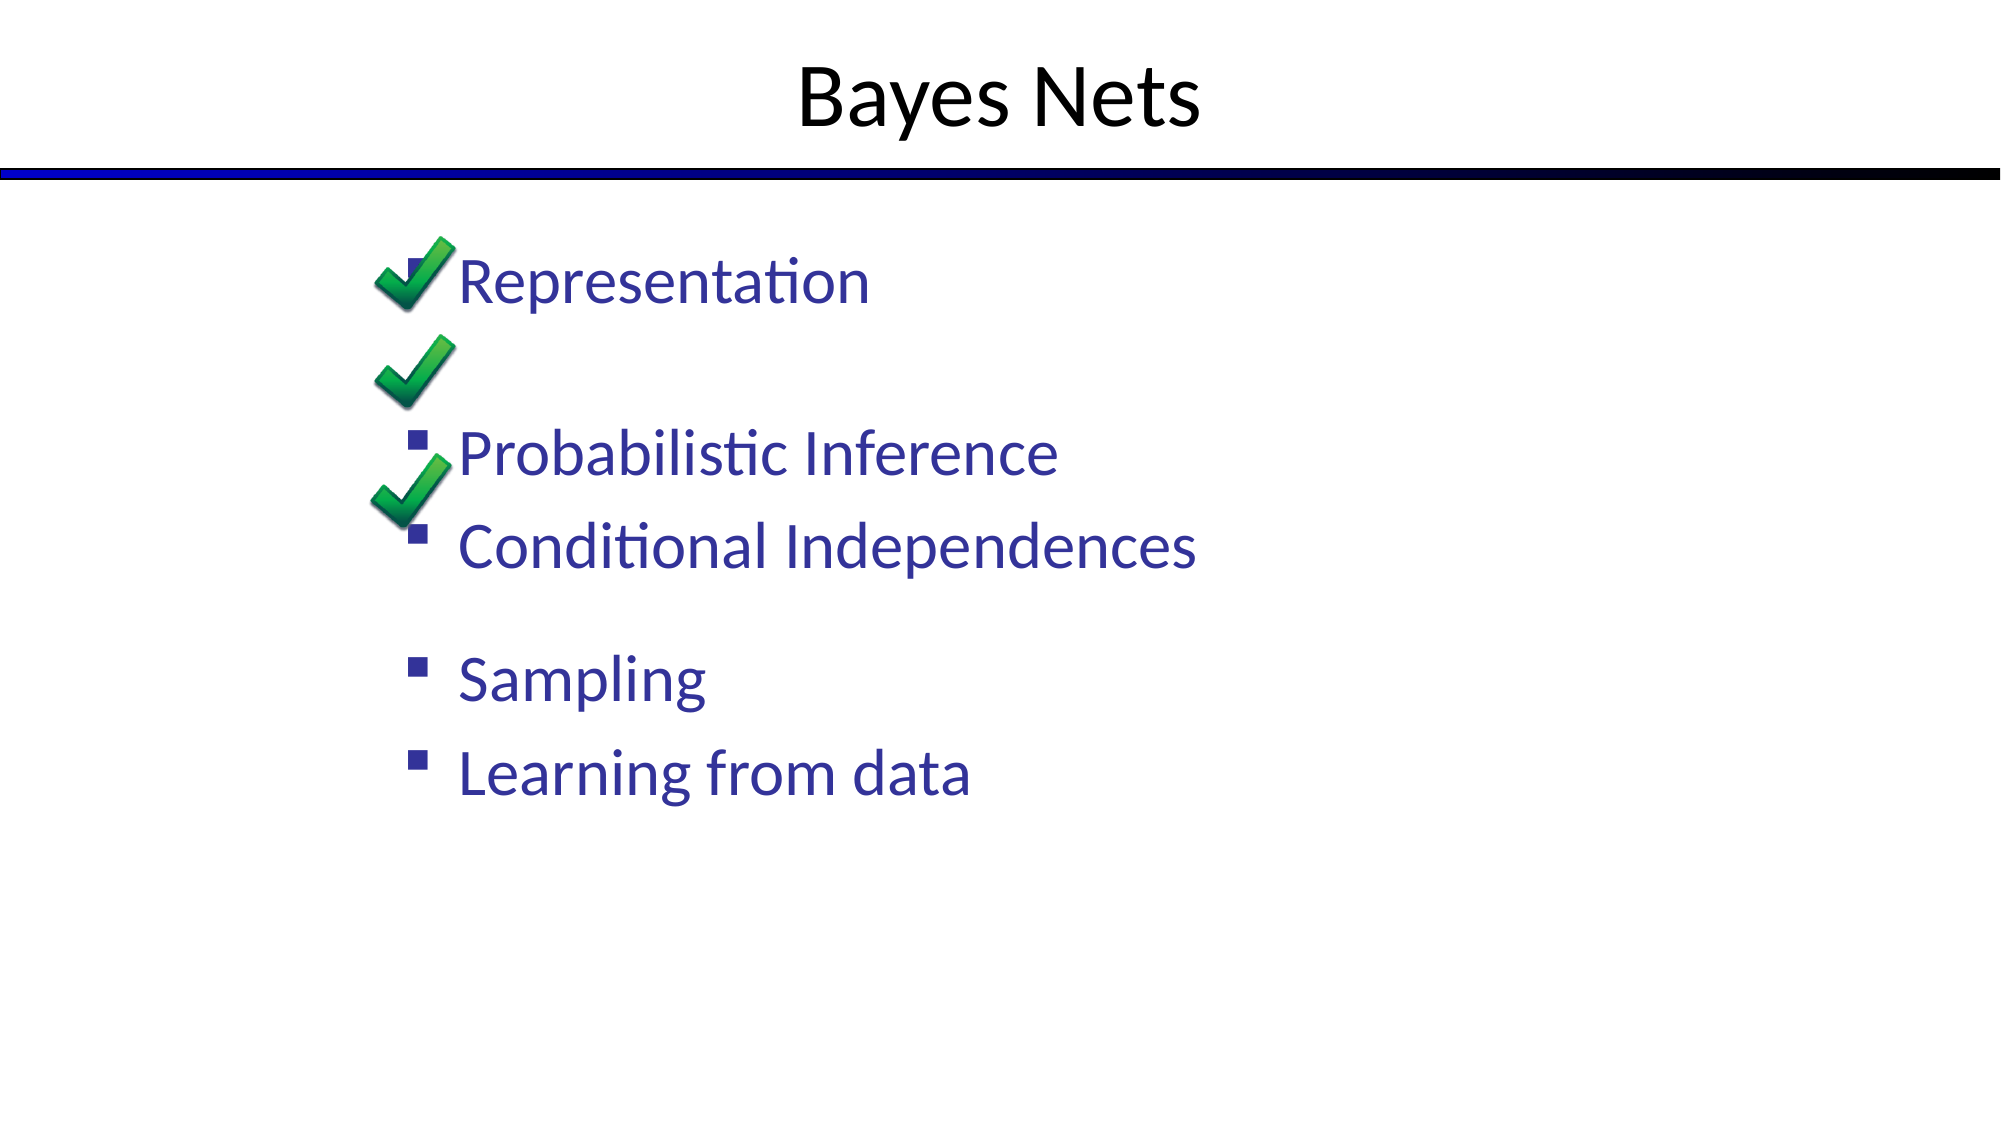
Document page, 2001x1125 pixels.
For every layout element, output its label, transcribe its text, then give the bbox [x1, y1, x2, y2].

picture [364, 451, 459, 534]
list Representation Probabilistic Inference Conditional Independences Sampling Learning from data [387, 228, 1934, 1006]
picture [369, 332, 463, 415]
title Bayes Nets [0, 0, 2000, 184]
picture [369, 234, 463, 316]
